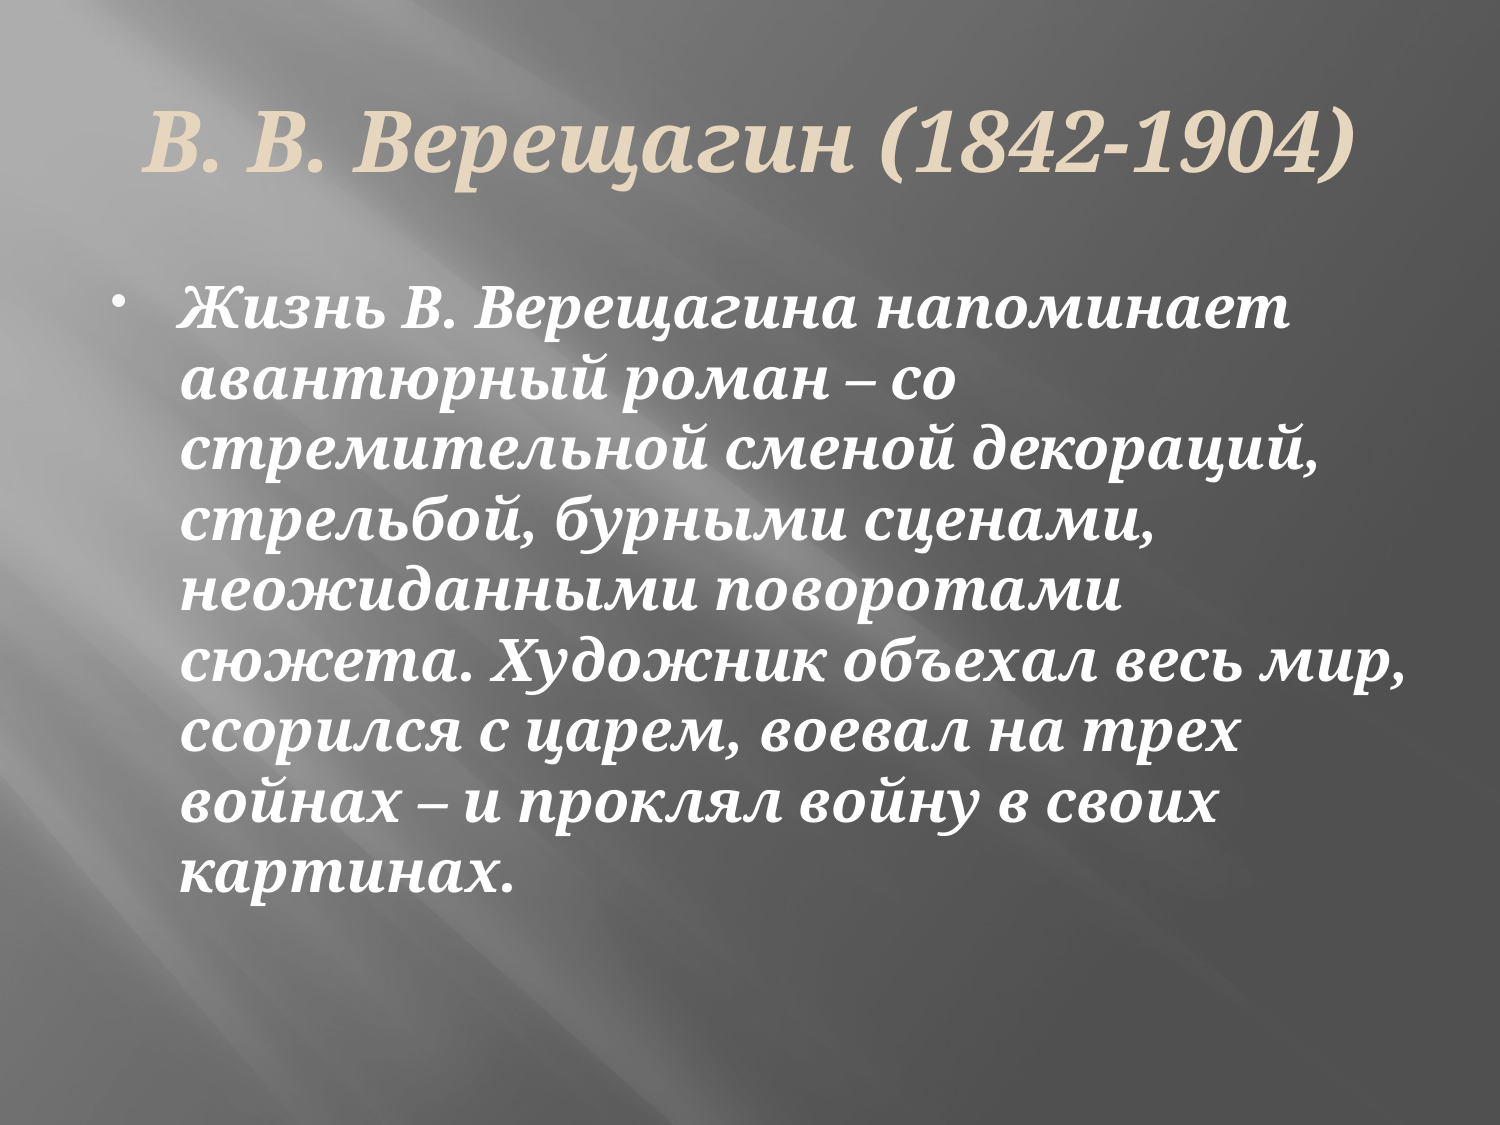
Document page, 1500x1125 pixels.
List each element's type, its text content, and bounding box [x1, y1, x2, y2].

list Жизнь В. Верещагина напоминает авантюрный роман – со стремительной сменой декораций, стрельбой, бурными сценами, неожиданными поворотами сюжета. Художник объехал весь мир, ссорился с царем, воевал на трех войнах – и проклял войну в своих картинах. [75, 262, 1425, 1035]
title В. В. Верещагин (1842-1904) [75, 45, 1425, 233]
